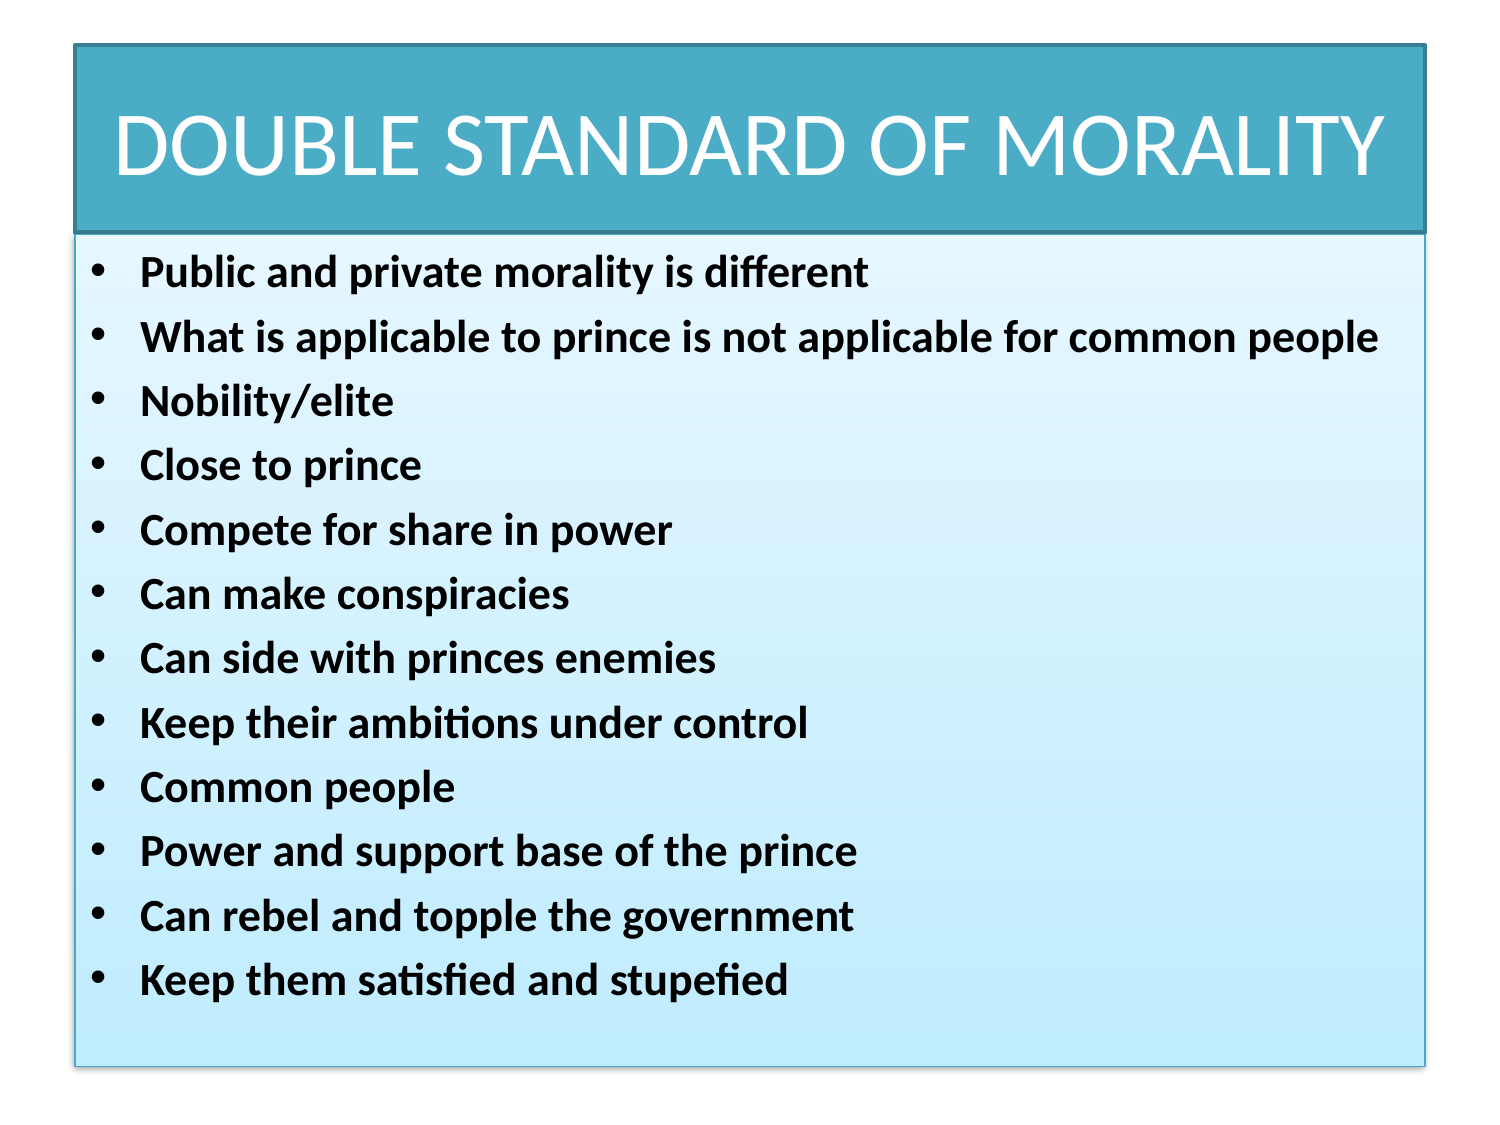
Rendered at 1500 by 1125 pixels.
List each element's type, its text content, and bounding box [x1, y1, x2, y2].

title DOUBLE STANDARD OF MORALITY [73, 43, 1427, 235]
list Public and private morality is different What is applicable to prince is not applicable for common people Nobility/elite Close to prince Compete for share in power Can make conspiracies Can side with princes enemies Keep their ambitions under control Common people Power and support base of the prince Can rebel and topple the government Keep them satisfied and stupefied [74, 234, 1426, 1067]
